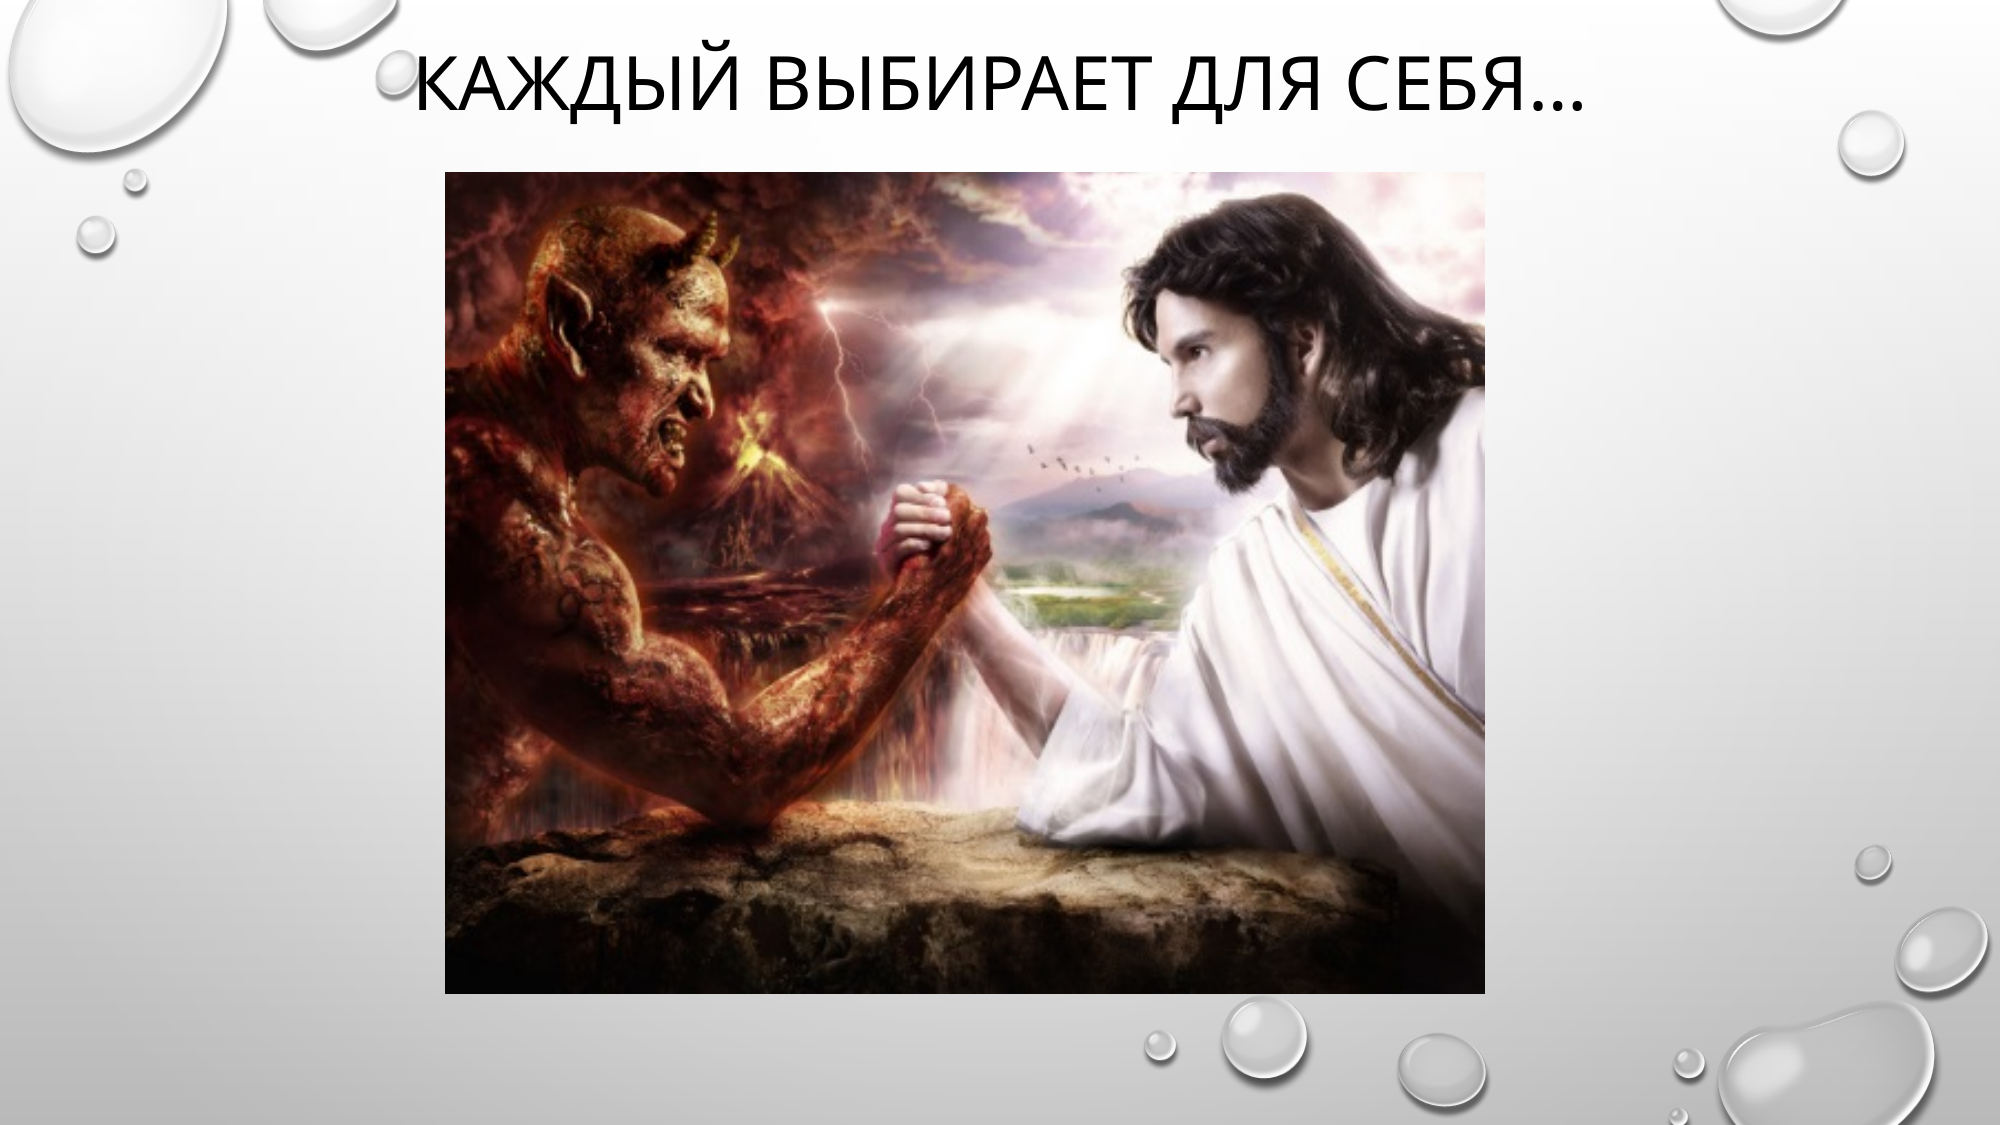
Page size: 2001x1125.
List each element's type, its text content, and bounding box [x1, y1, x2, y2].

picture [0, 0, 2000, 1125]
title Каждый выбирает для себя… [149, 0, 1851, 173]
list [445, 172, 1485, 995]
